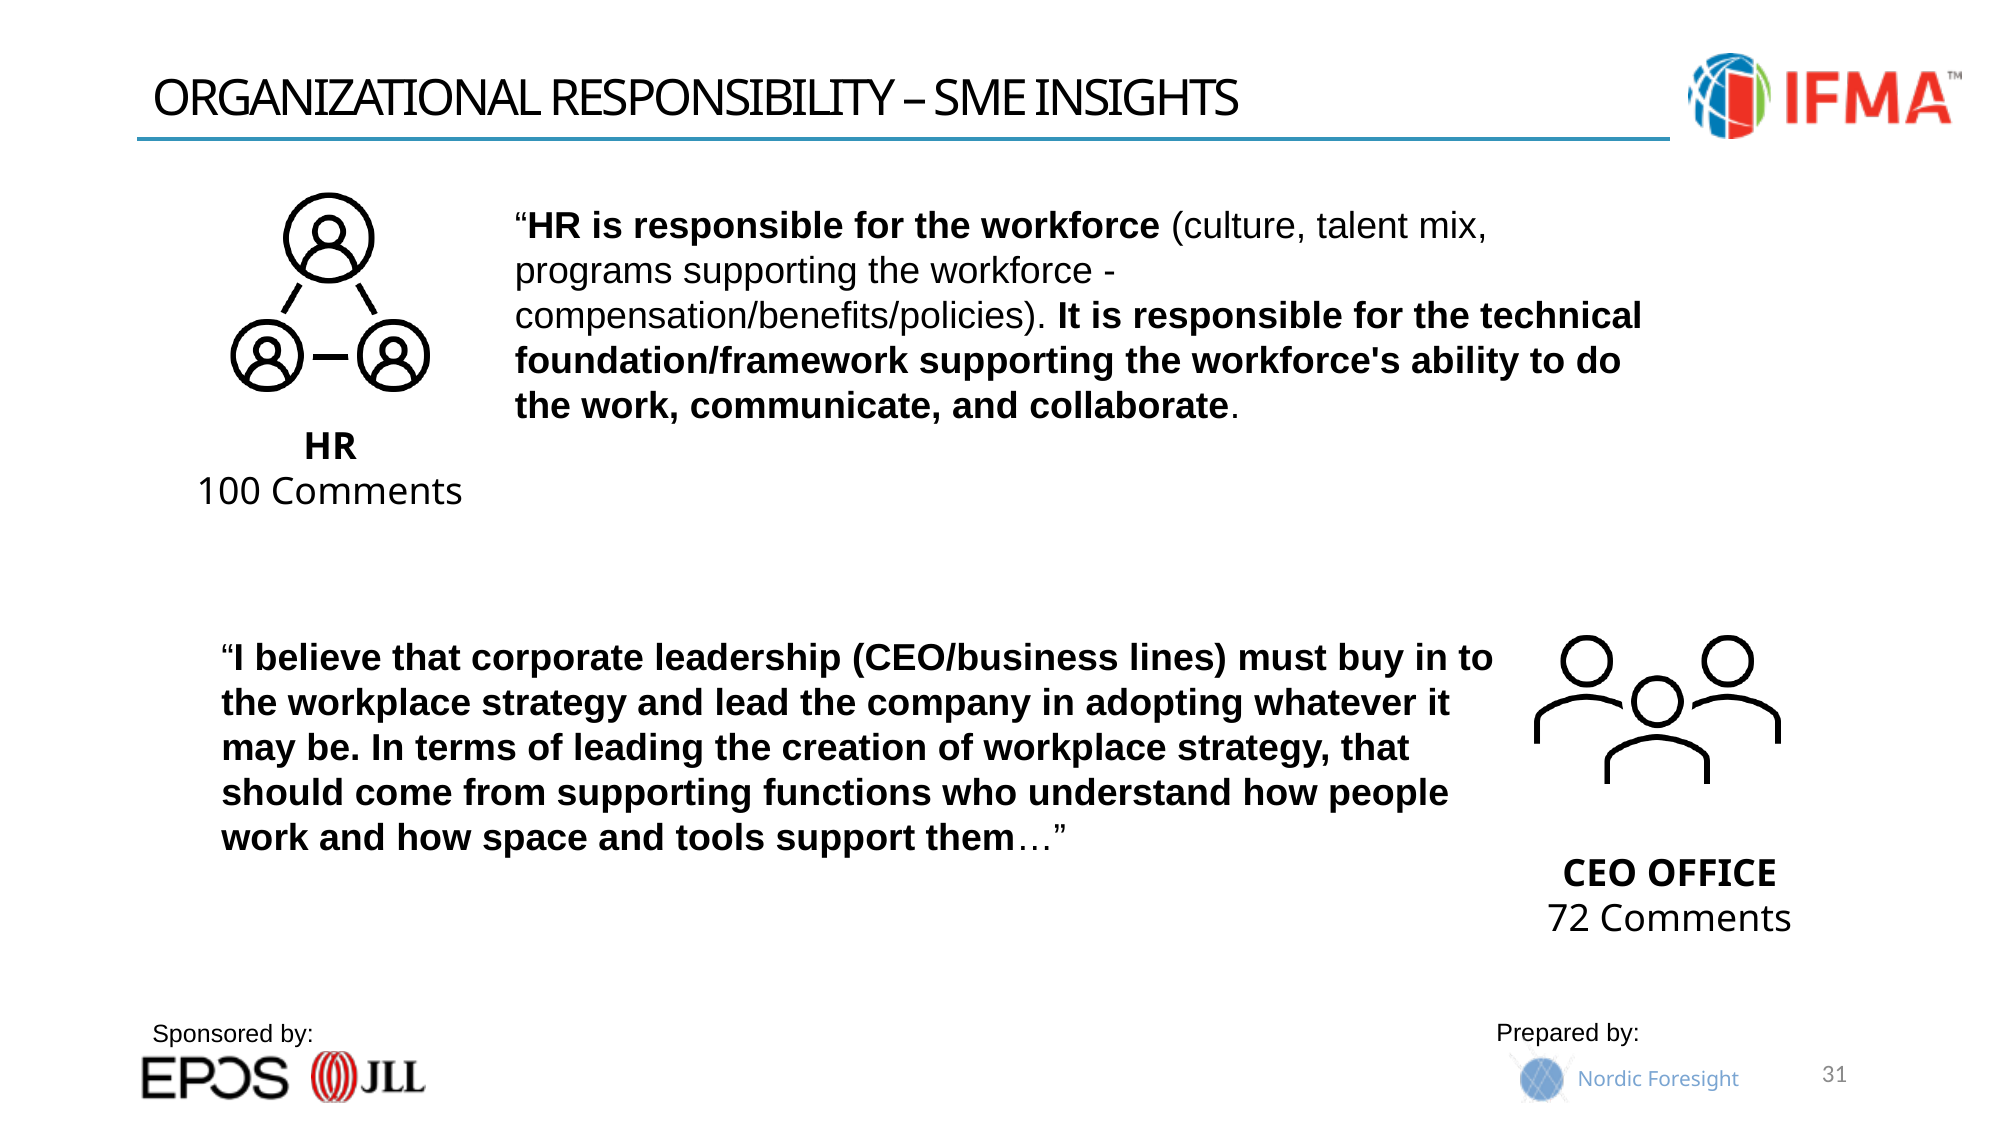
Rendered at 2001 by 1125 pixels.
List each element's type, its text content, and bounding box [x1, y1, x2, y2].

text_box “HR is responsible for the workforce (culture, talent mix, programs supporting the workforce - compensation/benefits/policies). It is responsible for the technical foundation/framework supporting the workforce's ability to do the work, communicate, and collaborate. [499, 193, 1670, 434]
picture [137, 1053, 294, 1105]
picture [311, 1051, 426, 1103]
picture [1688, 53, 1962, 139]
text_box “I believe that corporate leadership (CEO/business lines) must buy in to the workplace strategy and lead the company in adopting whatever it may be. In terms of leading the creation of workplace strategy, that should come from supporting functions who understand how people work and how space and tools support them…” [206, 625, 1516, 866]
slide_number 31 [1412, 1042, 1863, 1103]
picture [1516, 570, 1798, 852]
text_box CEO OFFICE 72 Comments [1450, 841, 1890, 947]
title ORGANIZATIONAL RESPONSIBILITY – SME INSIGHTS [137, 59, 1670, 139]
text_box HR 100 Comments [110, 414, 550, 520]
picture [1481, 1035, 1603, 1042]
picture [189, 151, 471, 433]
